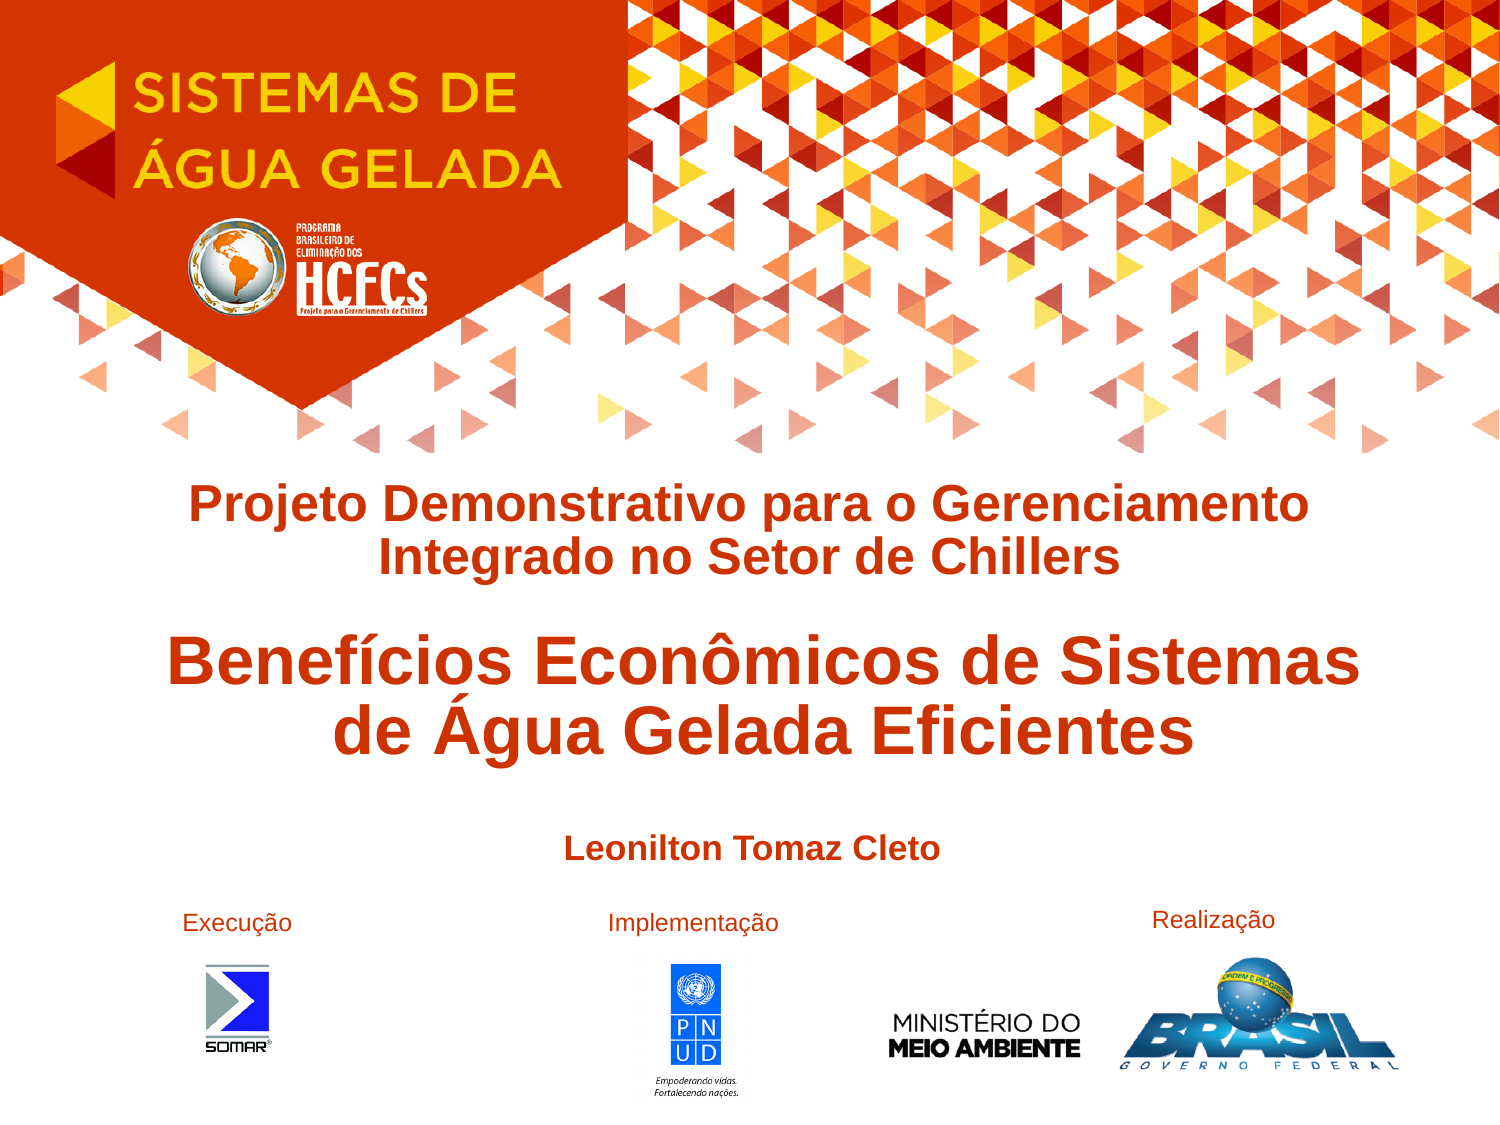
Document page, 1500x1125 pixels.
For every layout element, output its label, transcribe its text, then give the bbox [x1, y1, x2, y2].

picture [626, 947, 762, 1108]
text_box Realização [1071, 899, 1357, 940]
text_box Execução [112, 902, 363, 944]
picture [155, 943, 319, 1084]
picture [880, 940, 1417, 1084]
text_box Benefícios Econômicos de Sistemas de Água Gelada Eficientes [112, 612, 1417, 777]
picture [0, 0, 1500, 453]
text_box Leonilton Tomaz Cleto [152, 775, 1353, 876]
title Projeto Demonstrativo para o Gerenciamento Integrado no Setor de Chillers [150, 455, 1350, 593]
text_box Implementação [550, 902, 837, 944]
